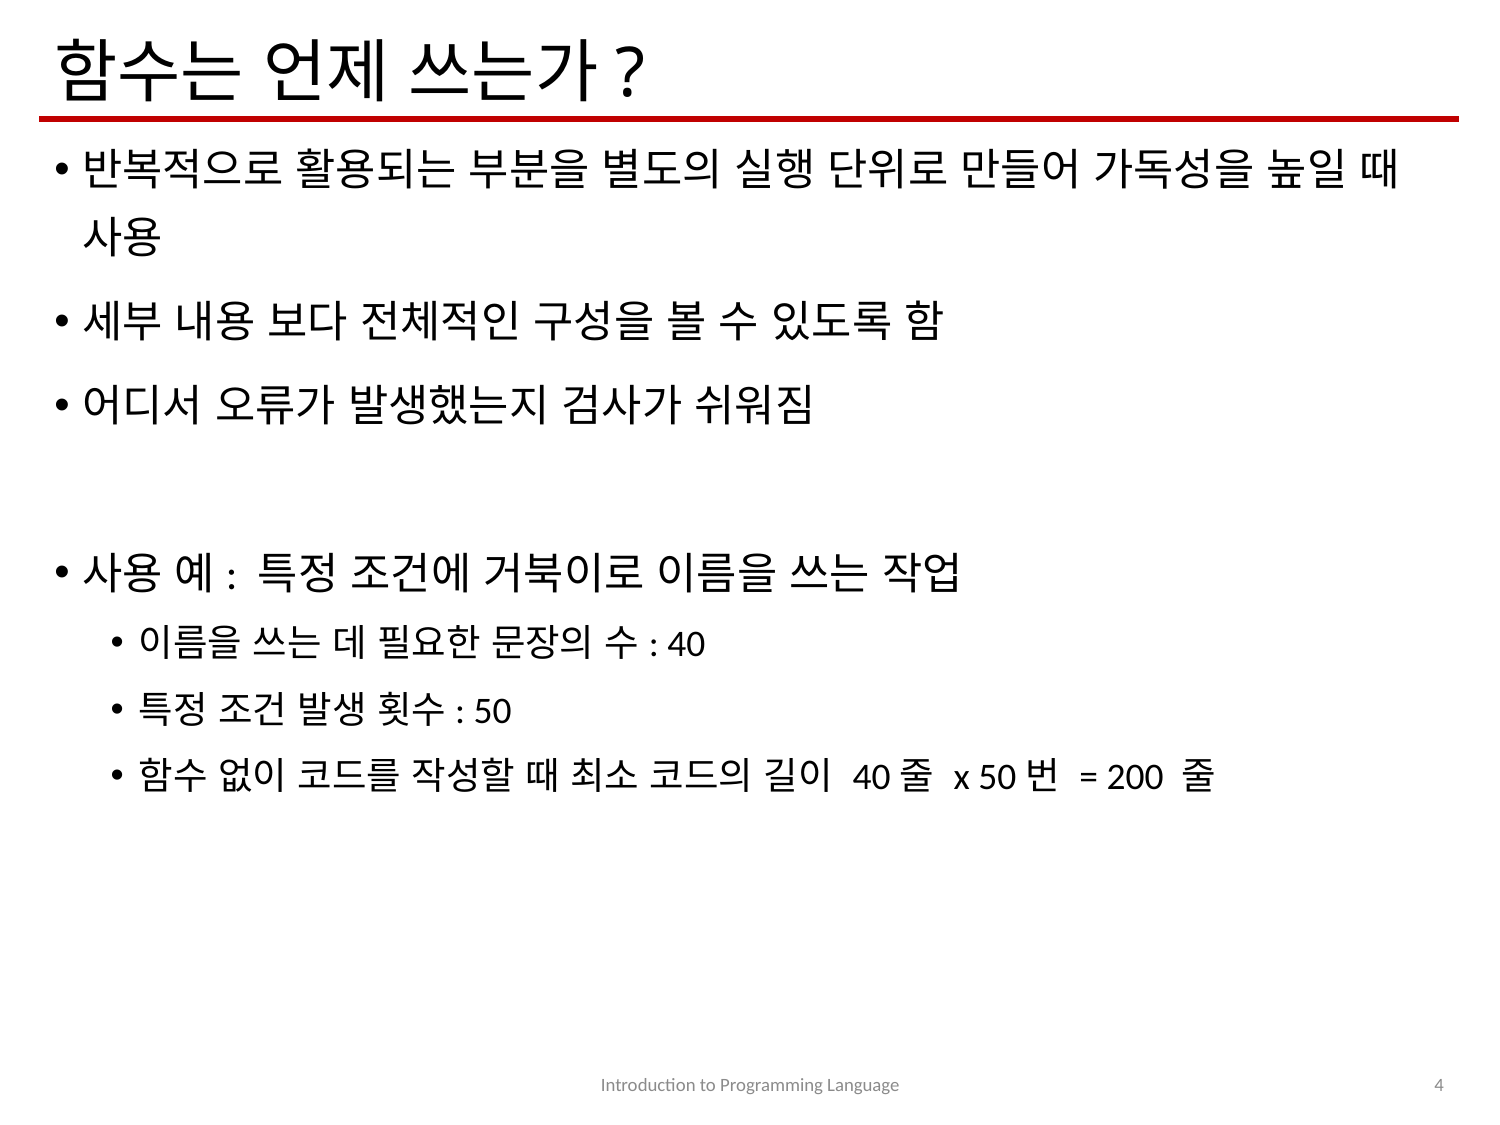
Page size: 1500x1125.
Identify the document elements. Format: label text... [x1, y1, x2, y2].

title 함수는 언제 쓰는가? [39, 24, 1459, 118]
list 반복적으로 활용되는 부분을 별도의 실행 단위로 만들어 가독성을 높일 때 사용 세부 내용 보다 전체적인 구성을 볼 수 있도록 함 어디서 오류가 발생했는지 검사가 쉬워짐 사용 예: 특정 조건에 거북이로 이름을 쓰는 작업 이름을 쓰는 데 필요한 문장의 수: 40 특정 조건 발생 횟수: 50 함수 없이 코드를 작성할 때 최소 코드의 길이 40줄 x 50번 = 200 줄 [39, 118, 1459, 1049]
footer Introduction to Programming Language [496, 1064, 1004, 1103]
slide_number 4 [1059, 1064, 1459, 1103]
